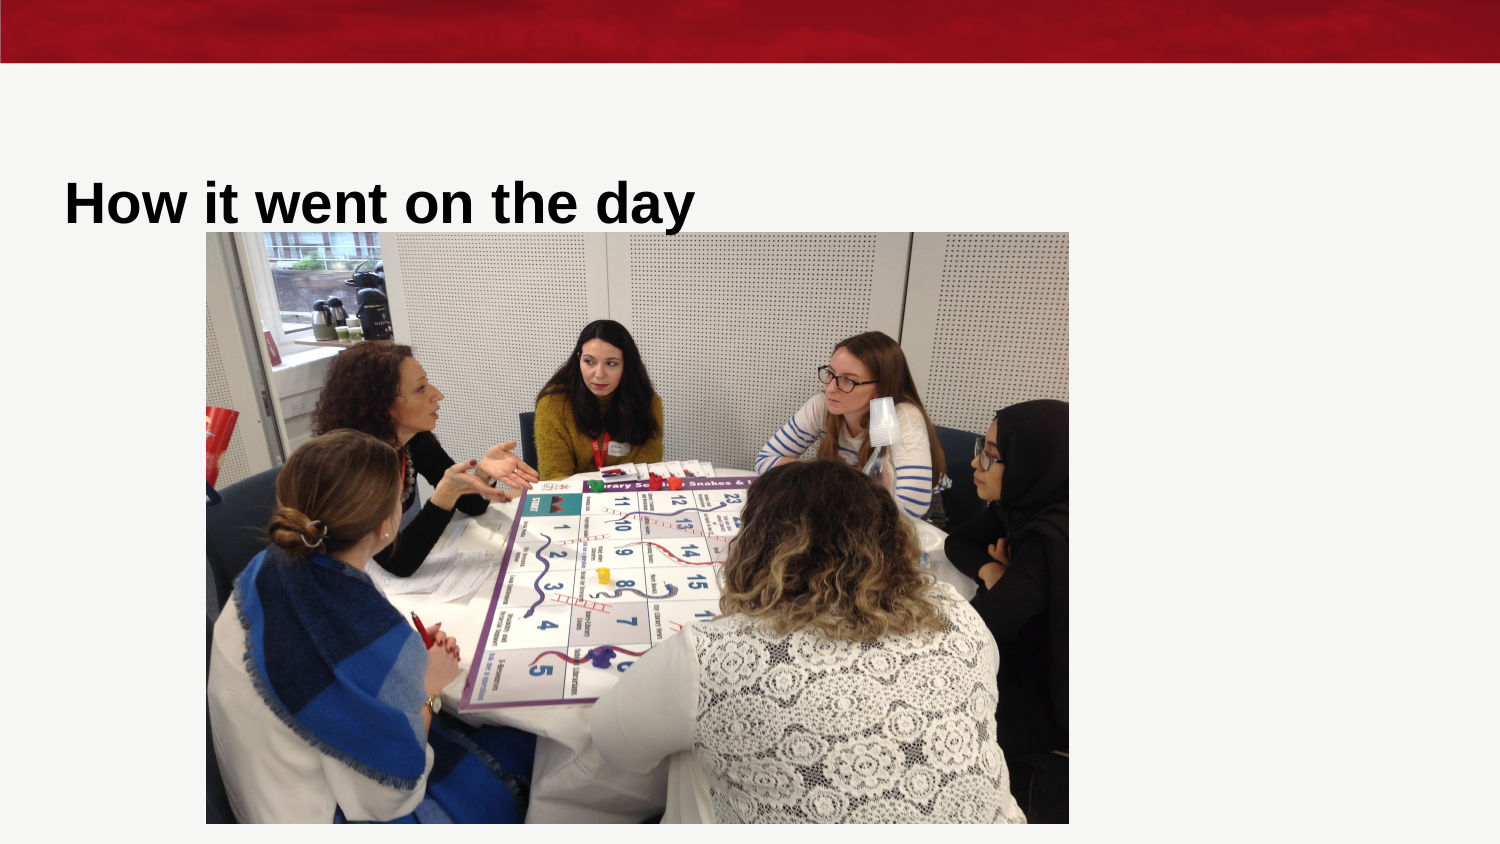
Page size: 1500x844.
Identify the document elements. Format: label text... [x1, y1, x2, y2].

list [206, 232, 1070, 824]
title How it went on the day [64, 164, 1447, 272]
picture [0, 0, 1500, 844]
